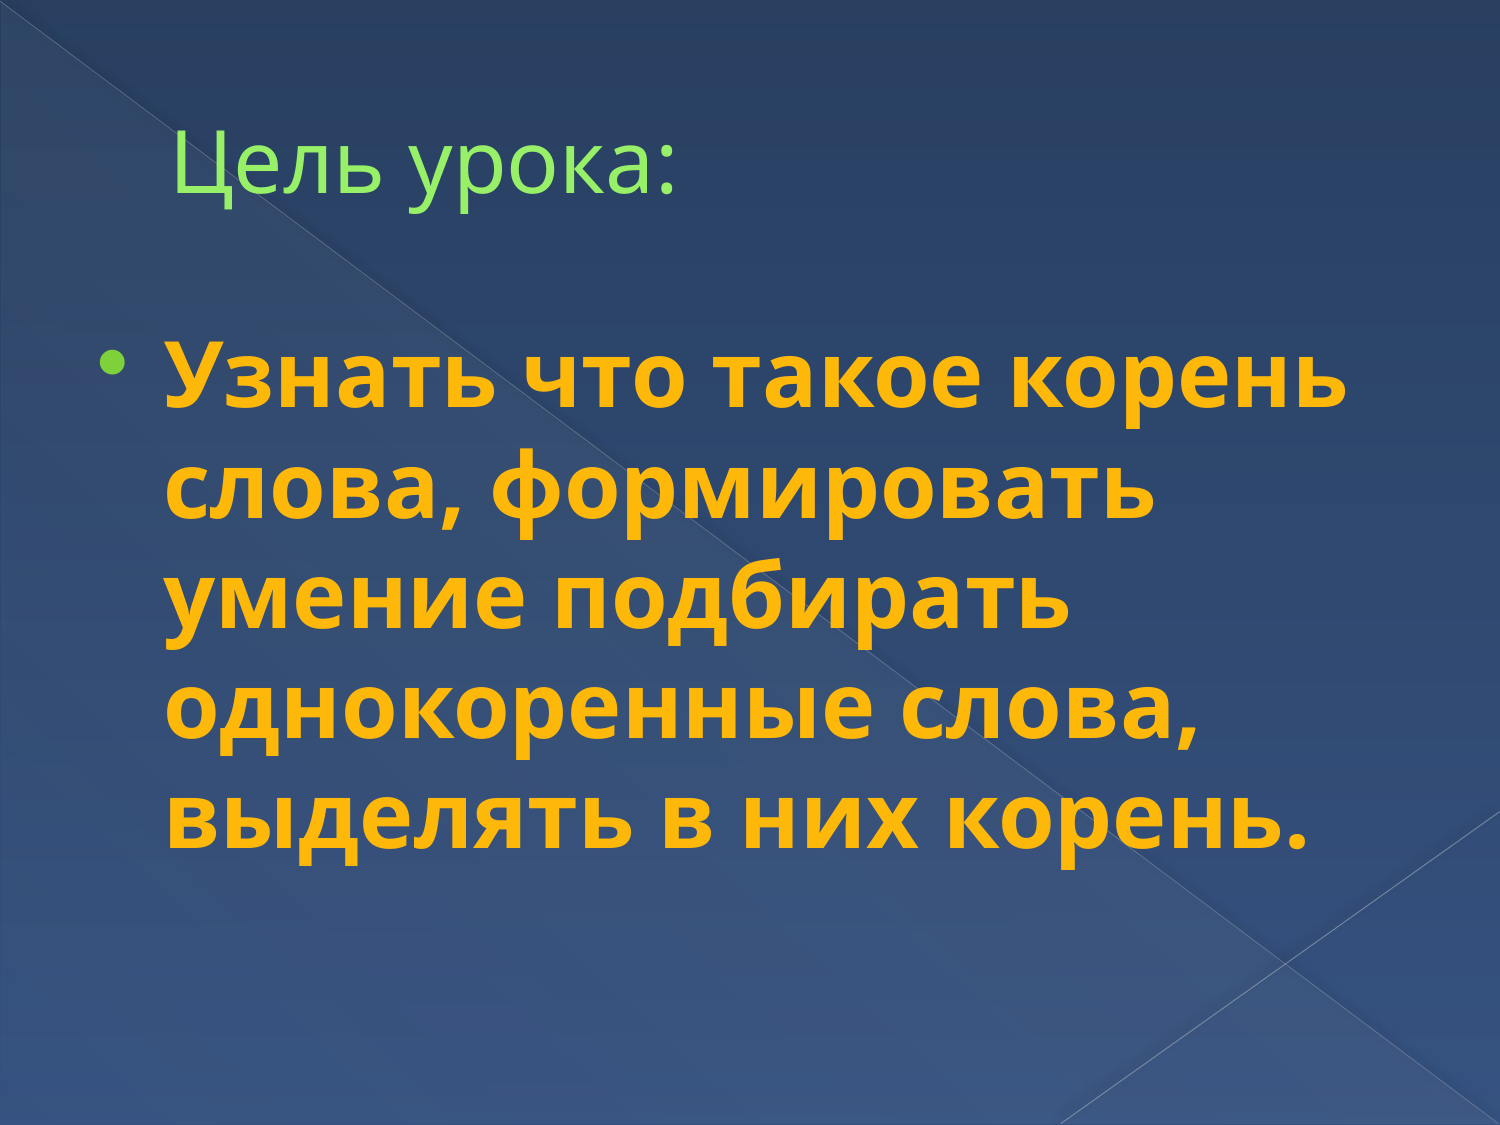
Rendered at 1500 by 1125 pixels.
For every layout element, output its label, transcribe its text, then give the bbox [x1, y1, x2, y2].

title Цель урока: [75, 43, 1425, 274]
list Узнать что такое корень слова, формировать умение подбирать однокоренные слова, выделять в них корень. [75, 308, 1425, 1059]
